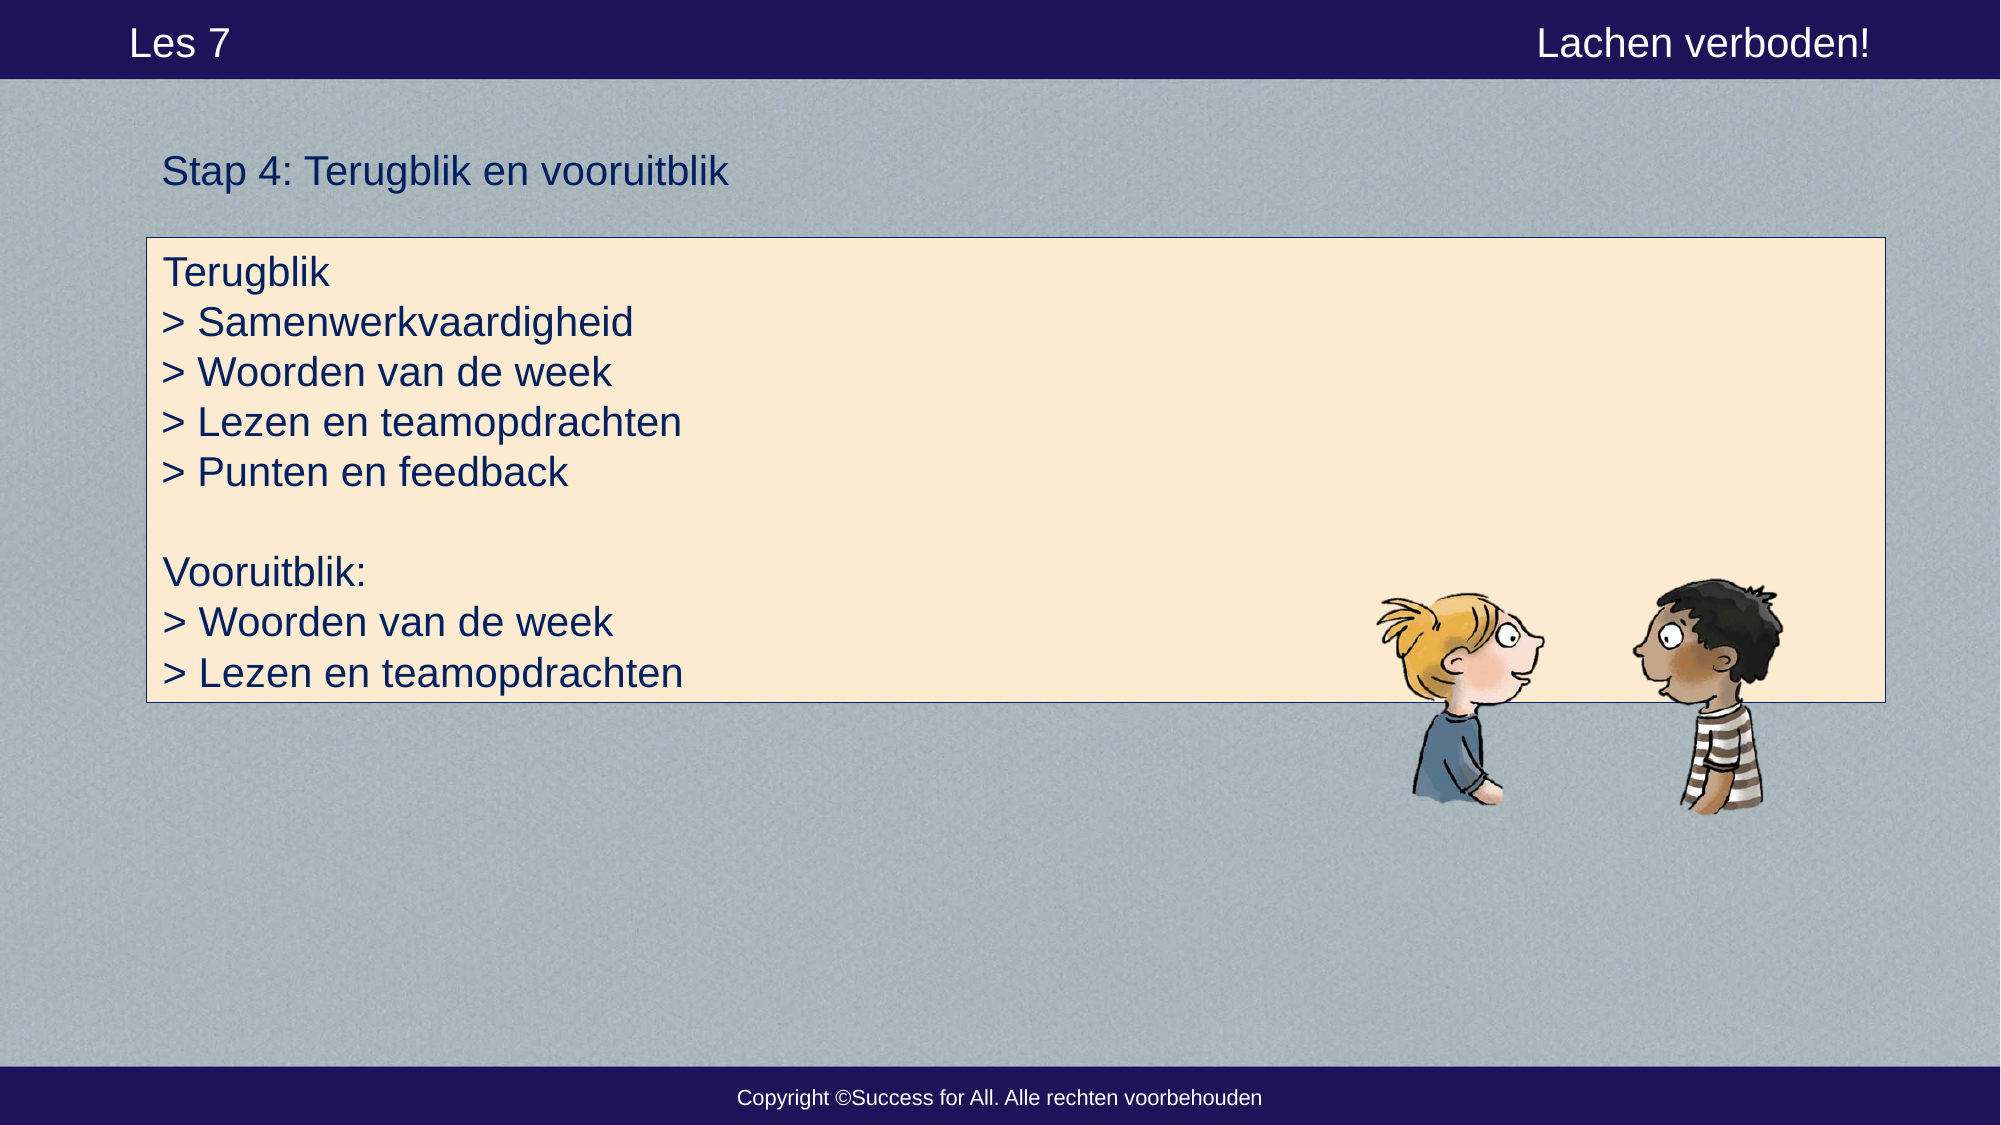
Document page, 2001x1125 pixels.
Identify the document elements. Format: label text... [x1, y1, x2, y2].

text_box Stap 4: Terugblik en vooruitblik [146, 136, 939, 201]
text_box Lachen verboden! [999, 8, 1886, 123]
text_box Copyright ©Success for All. Alle rechten voorbehouden [0, 1076, 2000, 1125]
picture [0, 0, 2001, 1125]
text_box Terugblik > Samenwerkvaardigheid > Woorden van de week > Lezen en teamopdrachten > Punten en feedback Vooruitblik: > Woorden van de week > Lezen en teamopdrachten [146, 237, 1886, 703]
text_box Les 7 [114, 8, 354, 73]
